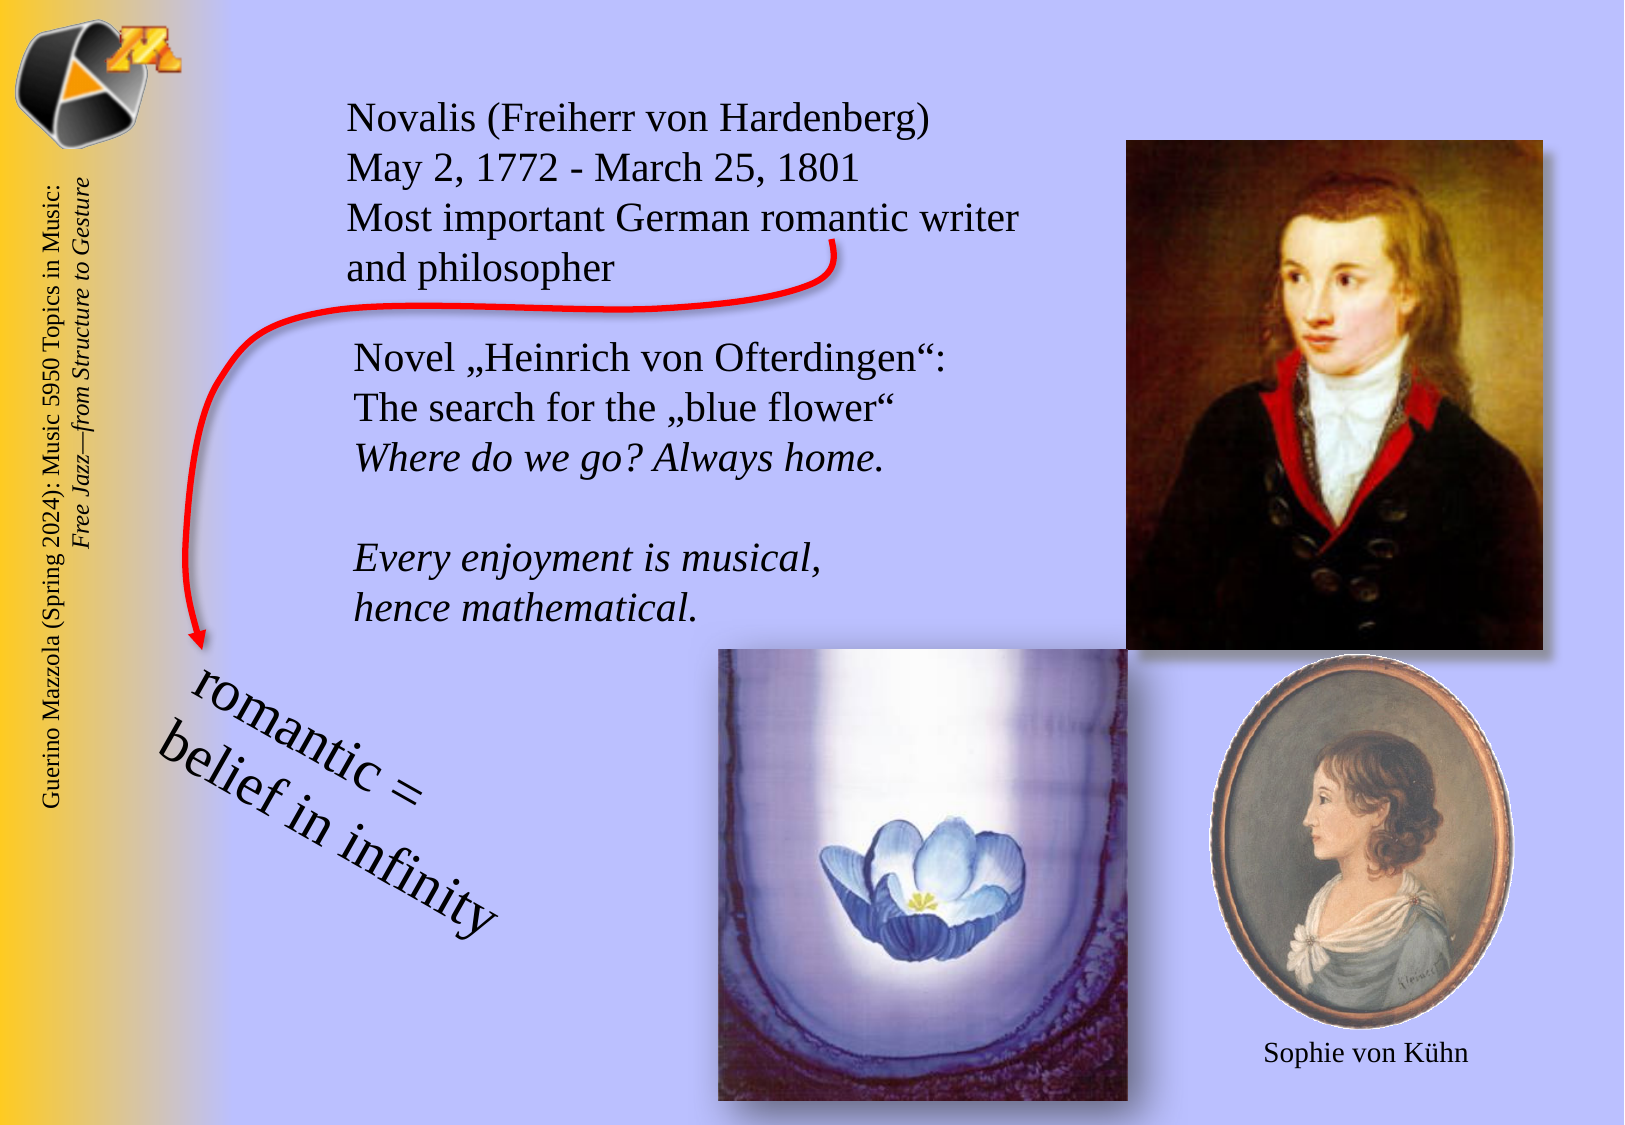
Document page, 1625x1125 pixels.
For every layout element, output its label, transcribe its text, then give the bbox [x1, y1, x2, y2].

text_box Novalis (Freiherr von Hardenberg) May 2, 1772 - March 25, 1801 Most important German romantic writer and philosopher [331, 81, 1104, 297]
text_box Novel „Heinrich von Ofterdingen“: The search for the „blue flower“ Where do we go? Always home. Every enjoyment is musical, hence mathematical. [840, 322, 1111, 638]
picture [718, 140, 1544, 1101]
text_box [137, 238, 835, 876]
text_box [1206, 653, 1515, 1077]
picture [12, 18, 197, 149]
